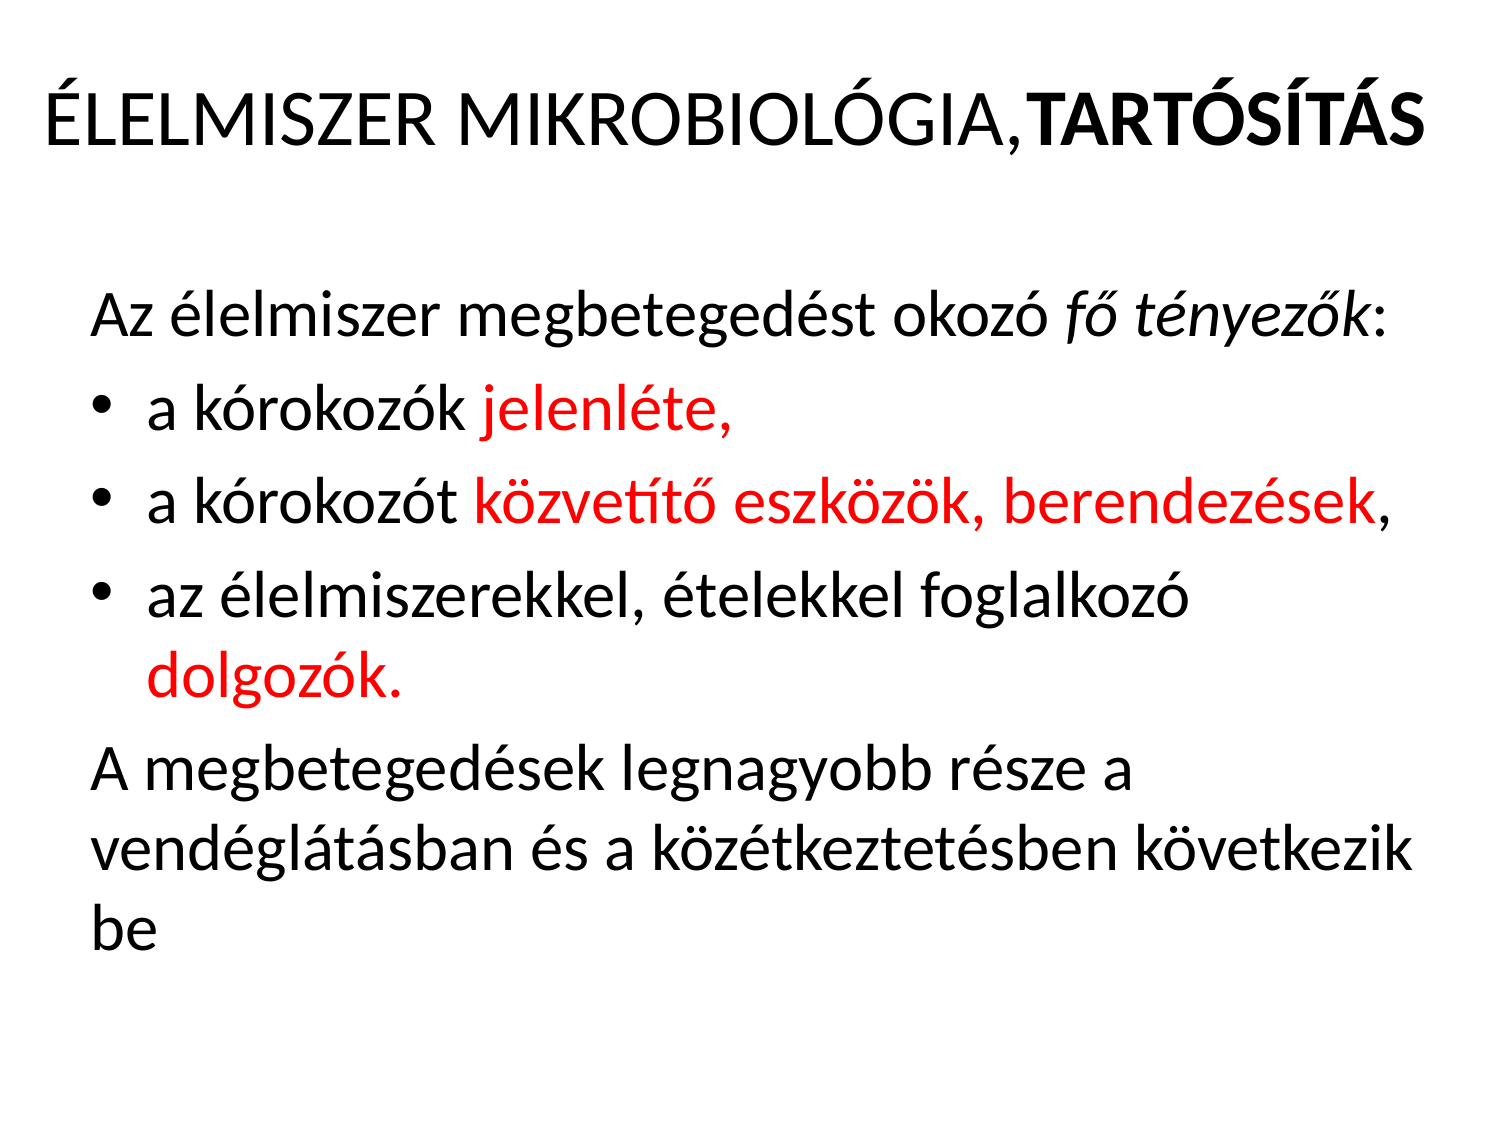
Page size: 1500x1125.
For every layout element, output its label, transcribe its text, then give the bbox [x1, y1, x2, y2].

list Az élelmiszer megbetegedést okozó fő tényezők: a kórokozók jelenléte, a kórokozót közvetítő eszközök, berendezések, az élelmiszerekkel, ételekkel foglalkozó dolgozók. A megbetegedések legnagyobb része a vendéglátásban és a közétkeztetésben következik be [75, 262, 1447, 1071]
title ÉLELMISZER MIKROBIOLÓGIA,TARTÓSÍTÁS [0, 19, 1471, 207]
